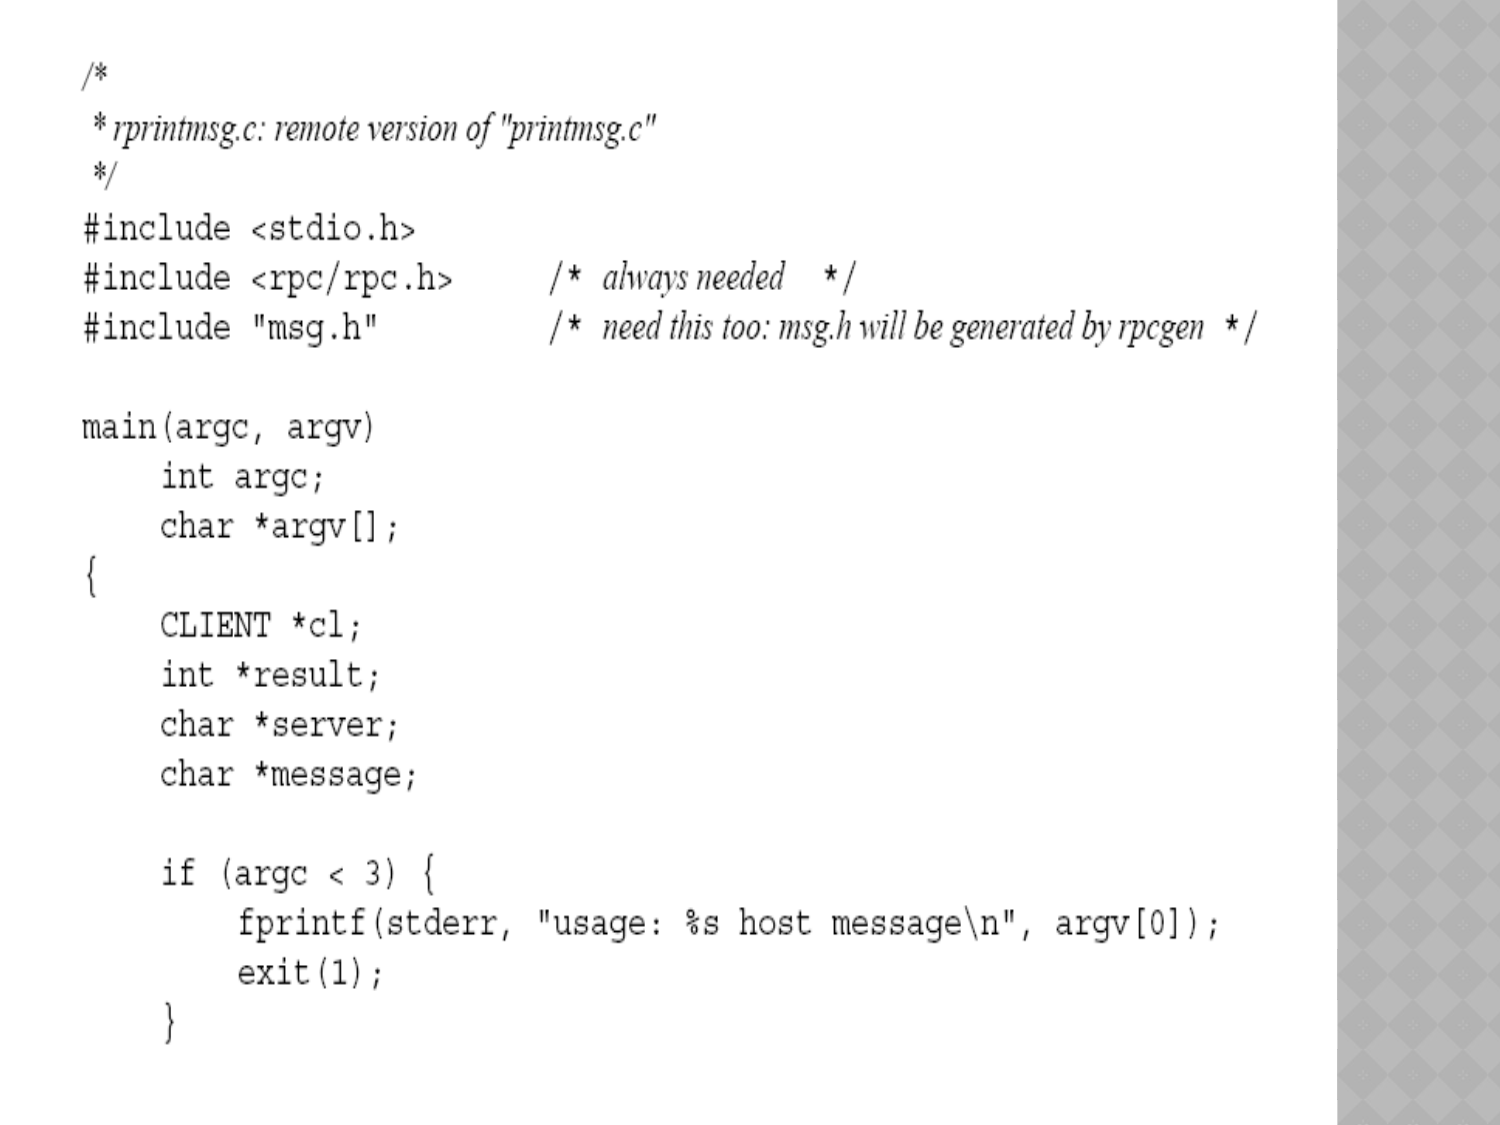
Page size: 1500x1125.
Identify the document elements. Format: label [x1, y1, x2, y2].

list [74, 46, 1263, 1056]
